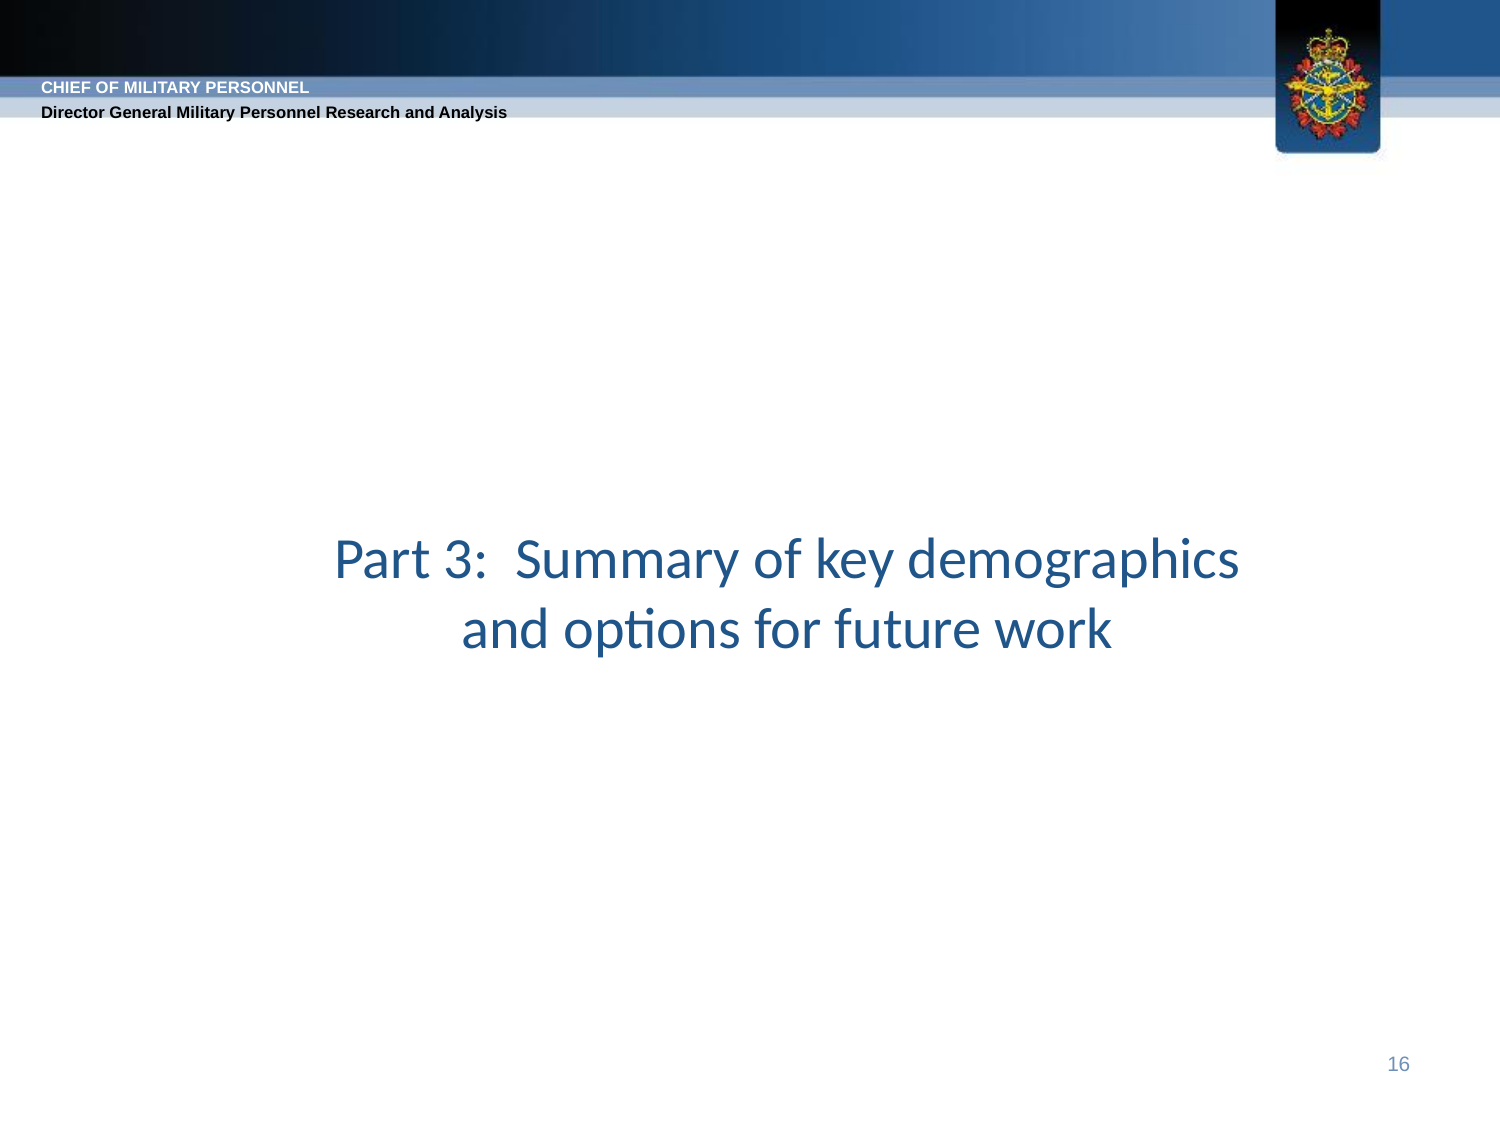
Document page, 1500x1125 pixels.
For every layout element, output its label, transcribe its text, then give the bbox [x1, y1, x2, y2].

slide_number 16 [1074, 1042, 1425, 1103]
text_box Part 3: Summary of key demographics and options for future work [299, 512, 1275, 668]
picture [0, 0, 1500, 1125]
